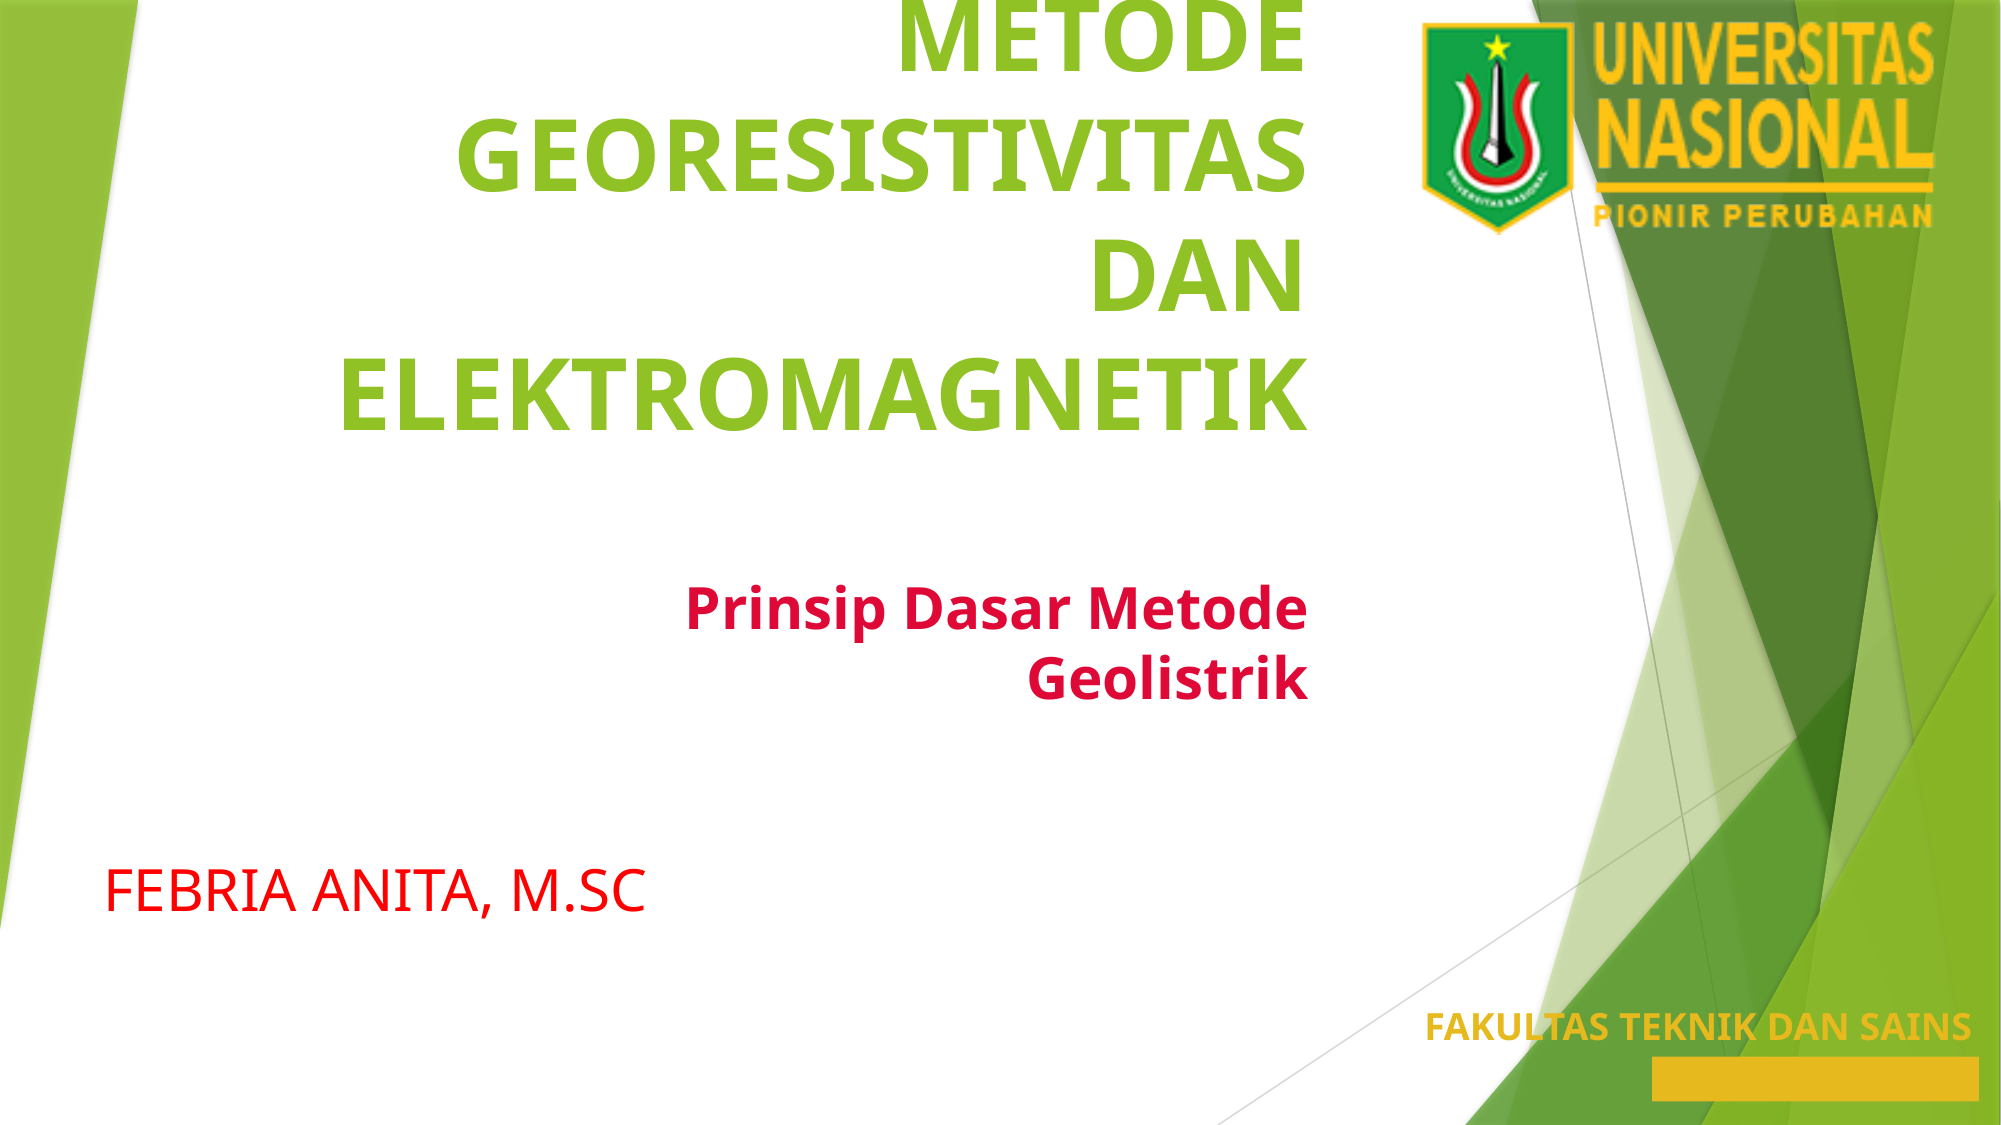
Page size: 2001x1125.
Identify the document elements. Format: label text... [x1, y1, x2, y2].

title METODE GEORESISTIVITAS DAN ELEKTROMAGNETIK Prinsip Dasar Metode Geolistrik [191, 448, 1324, 719]
picture [1419, 5, 1984, 235]
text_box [1429, 994, 1968, 1103]
subtitle FEBRIA ANITA, M.SC [88, 845, 1363, 1026]
